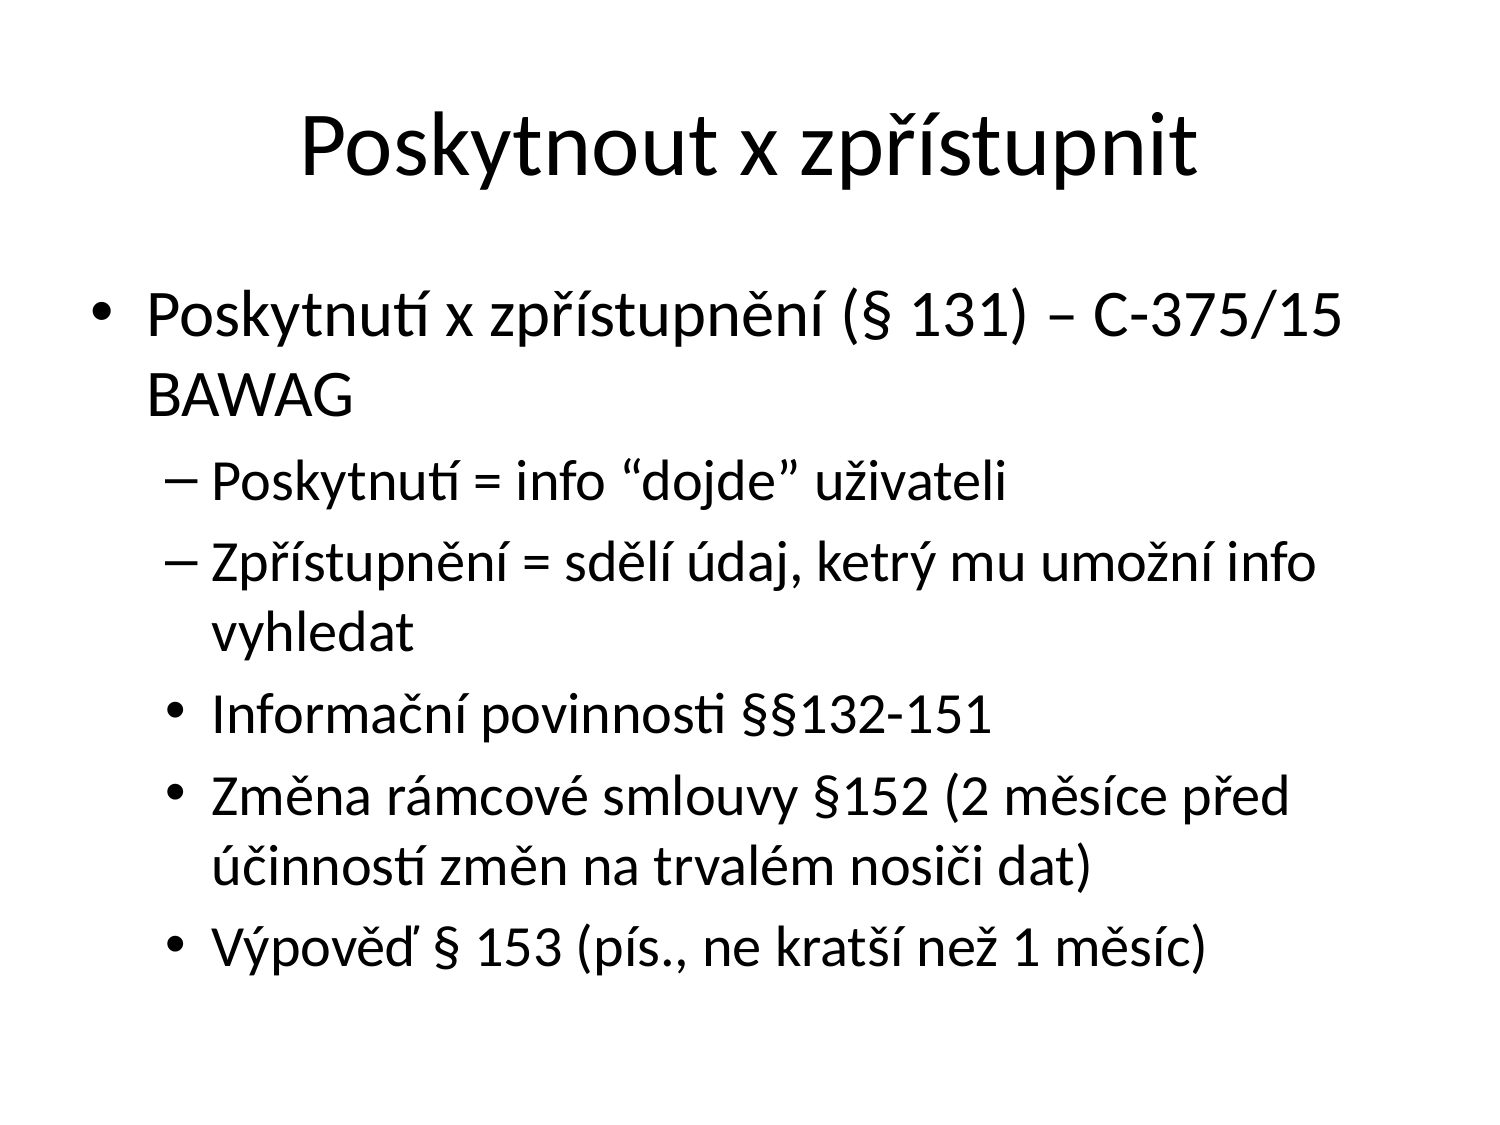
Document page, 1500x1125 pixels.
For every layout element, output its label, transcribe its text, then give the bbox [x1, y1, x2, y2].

title Poskytnout x zpřístupnit [75, 45, 1425, 233]
list Poskytnutí x zpřístupnění (§ 131) – C-375/15 BAWAG Poskytnutí = info “dojde” uživateli Zpřístupnění = sdělí údaj, ketrý mu umožní info vyhledat Informační povinnosti §§132-151 Změna rámcové smlouvy §152 (2 měsíce před účinností změn na trvalém nosiči dat) Výpověď § 153 (pís., ne kratší než 1 měsíc) [75, 262, 1425, 1005]
